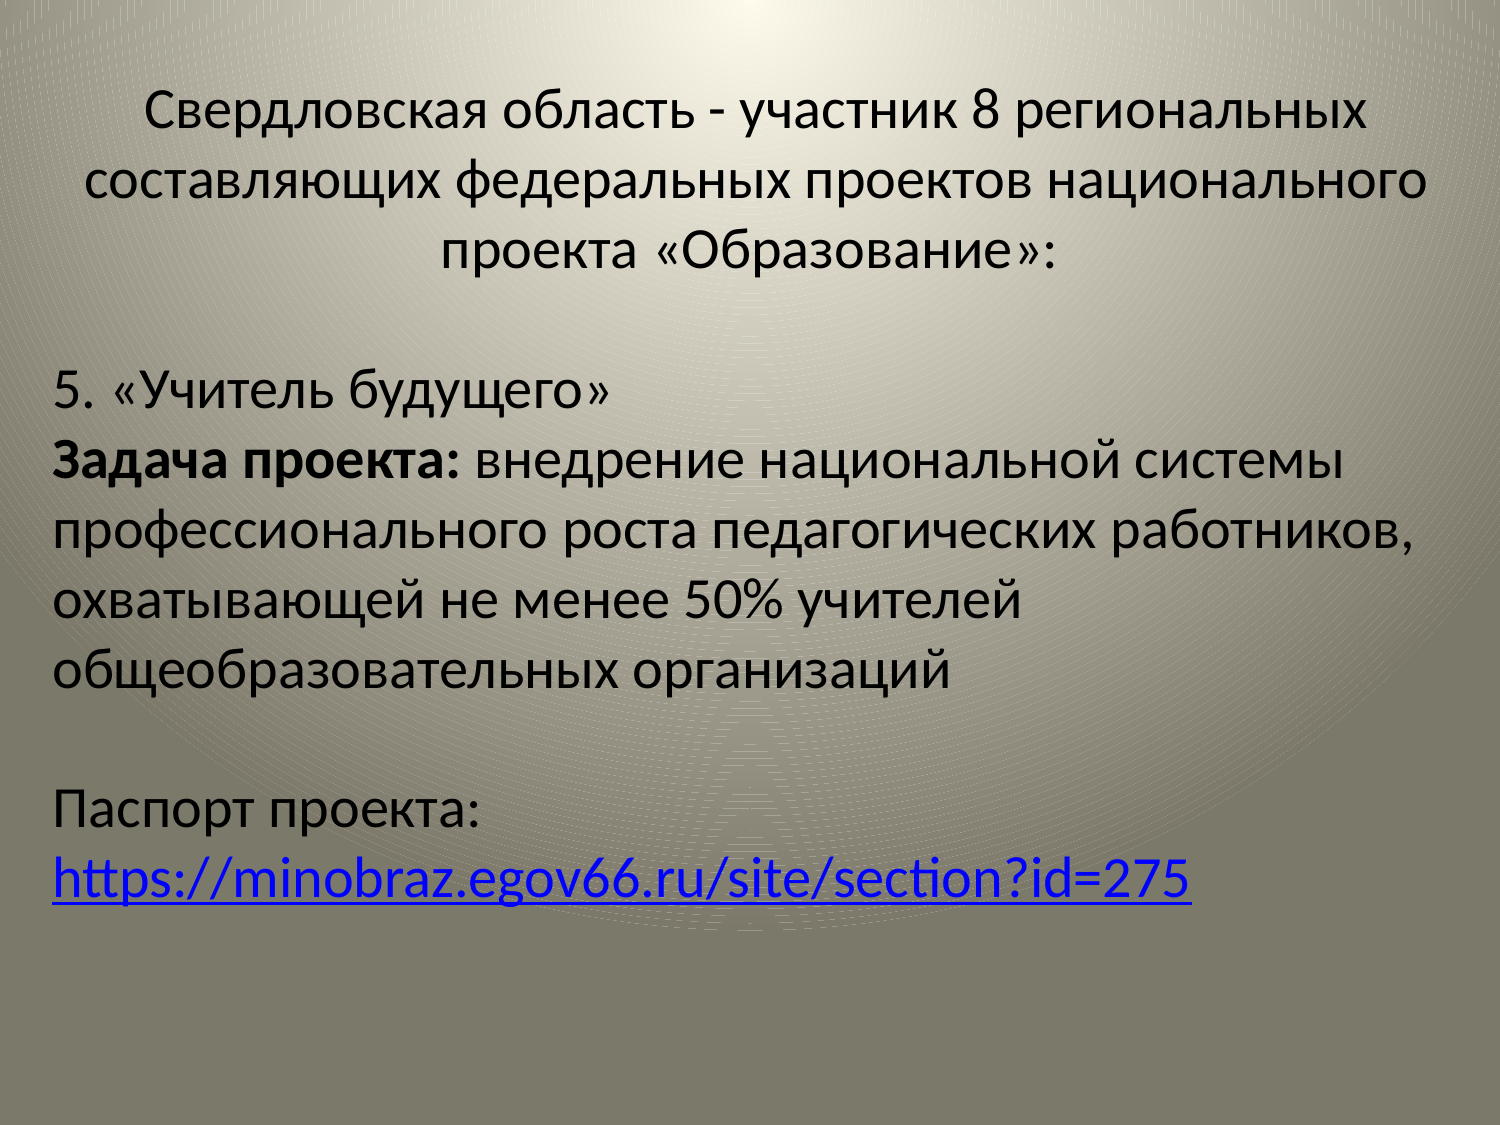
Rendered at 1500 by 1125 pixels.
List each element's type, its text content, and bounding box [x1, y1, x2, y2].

text_box Свердловская область - участник 8 региональных составляющих федеральных проектов национального проекта «Образование»: 5. «Учитель будущего» Задача проекта: внедрение национальной системы профессионального роста педагогических работников, охватывающей не менее 50% учителей общеобразовательных организаций Паспорт проекта: https://minobraz.egov66.ru/site/section?id=275 [37, 62, 1475, 1032]
